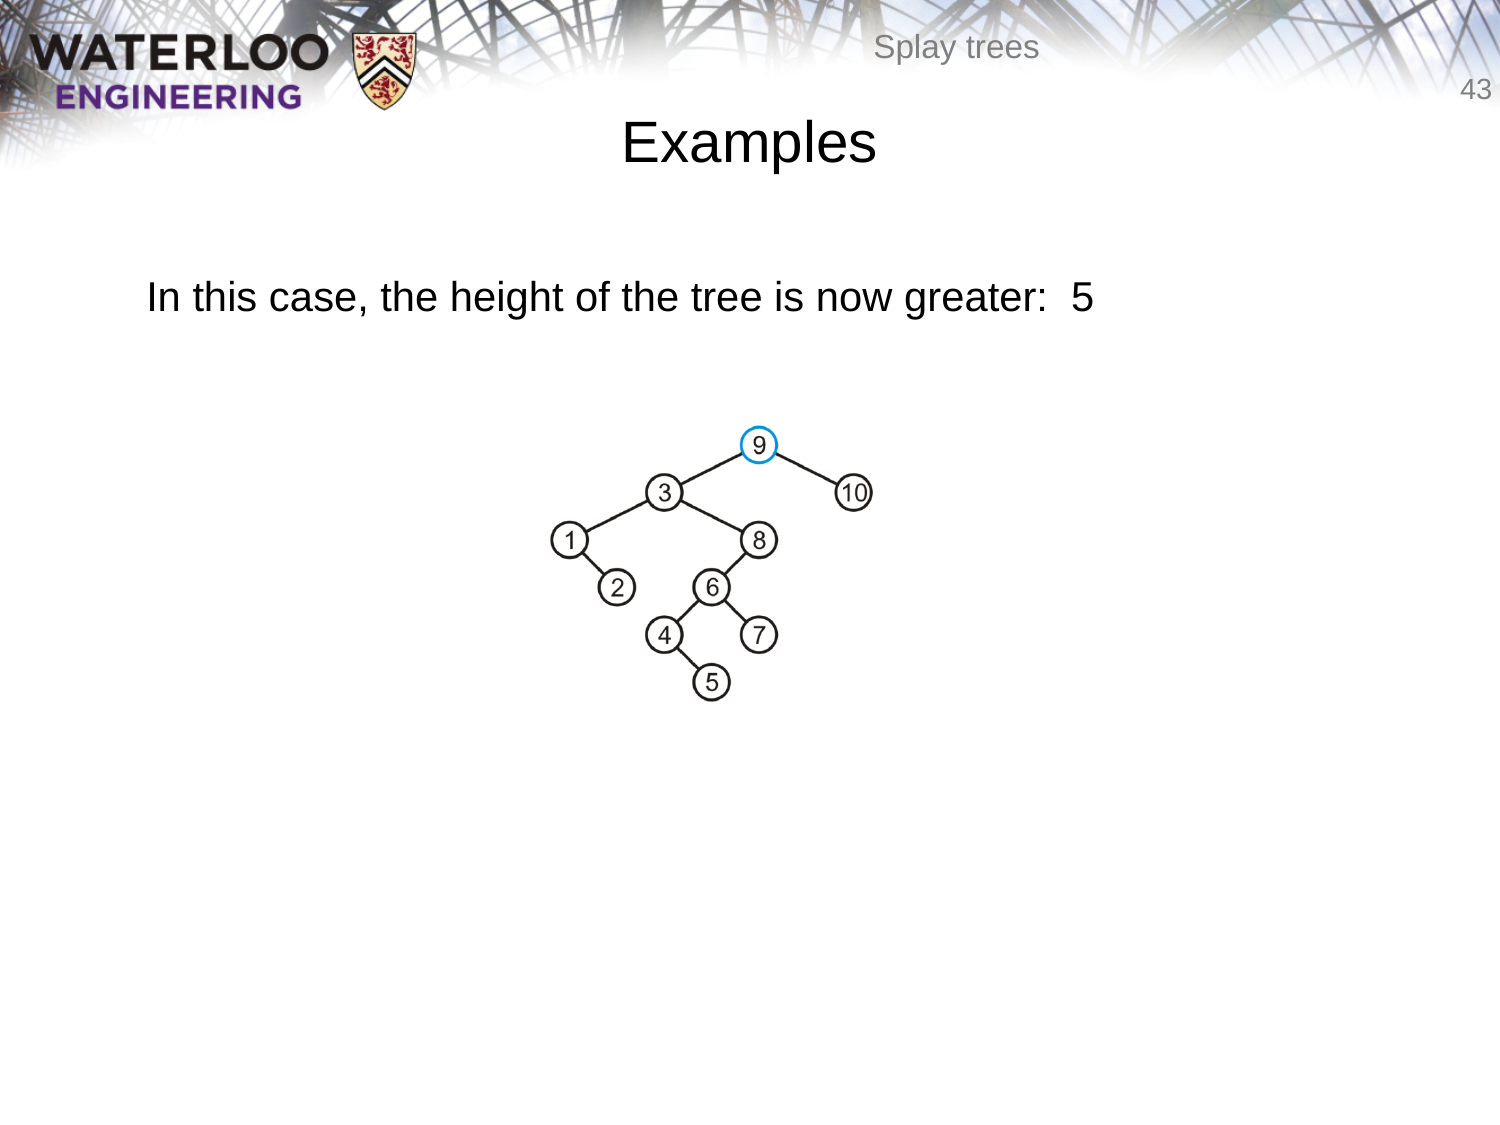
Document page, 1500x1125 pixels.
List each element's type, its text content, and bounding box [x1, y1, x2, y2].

list In this case, the height of the tree is now greater: 5 [74, 262, 1426, 1006]
title Examples [74, 44, 1426, 233]
picture [0, 0, 1500, 1125]
